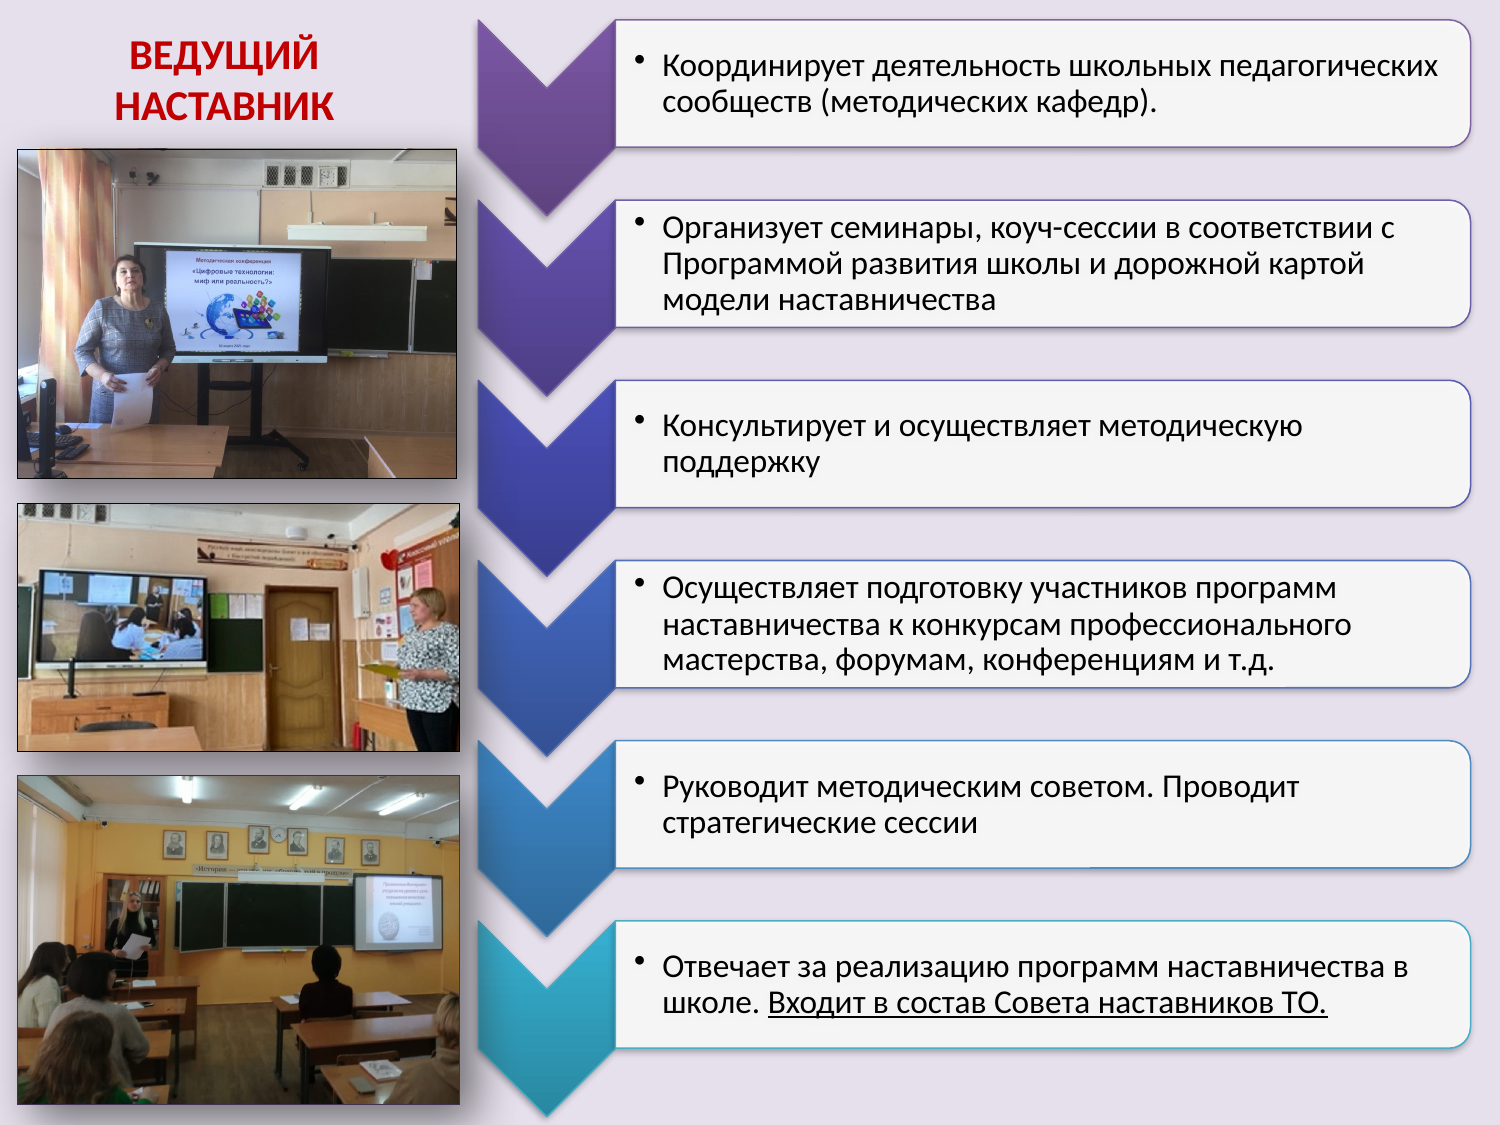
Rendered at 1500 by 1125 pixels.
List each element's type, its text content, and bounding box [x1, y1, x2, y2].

picture [17, 503, 460, 752]
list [477, 18, 1471, 1118]
picture [17, 148, 458, 479]
title ВЕДУЩИЙ НАСТАВНИК [17, 19, 432, 138]
picture [17, 774, 460, 1105]
